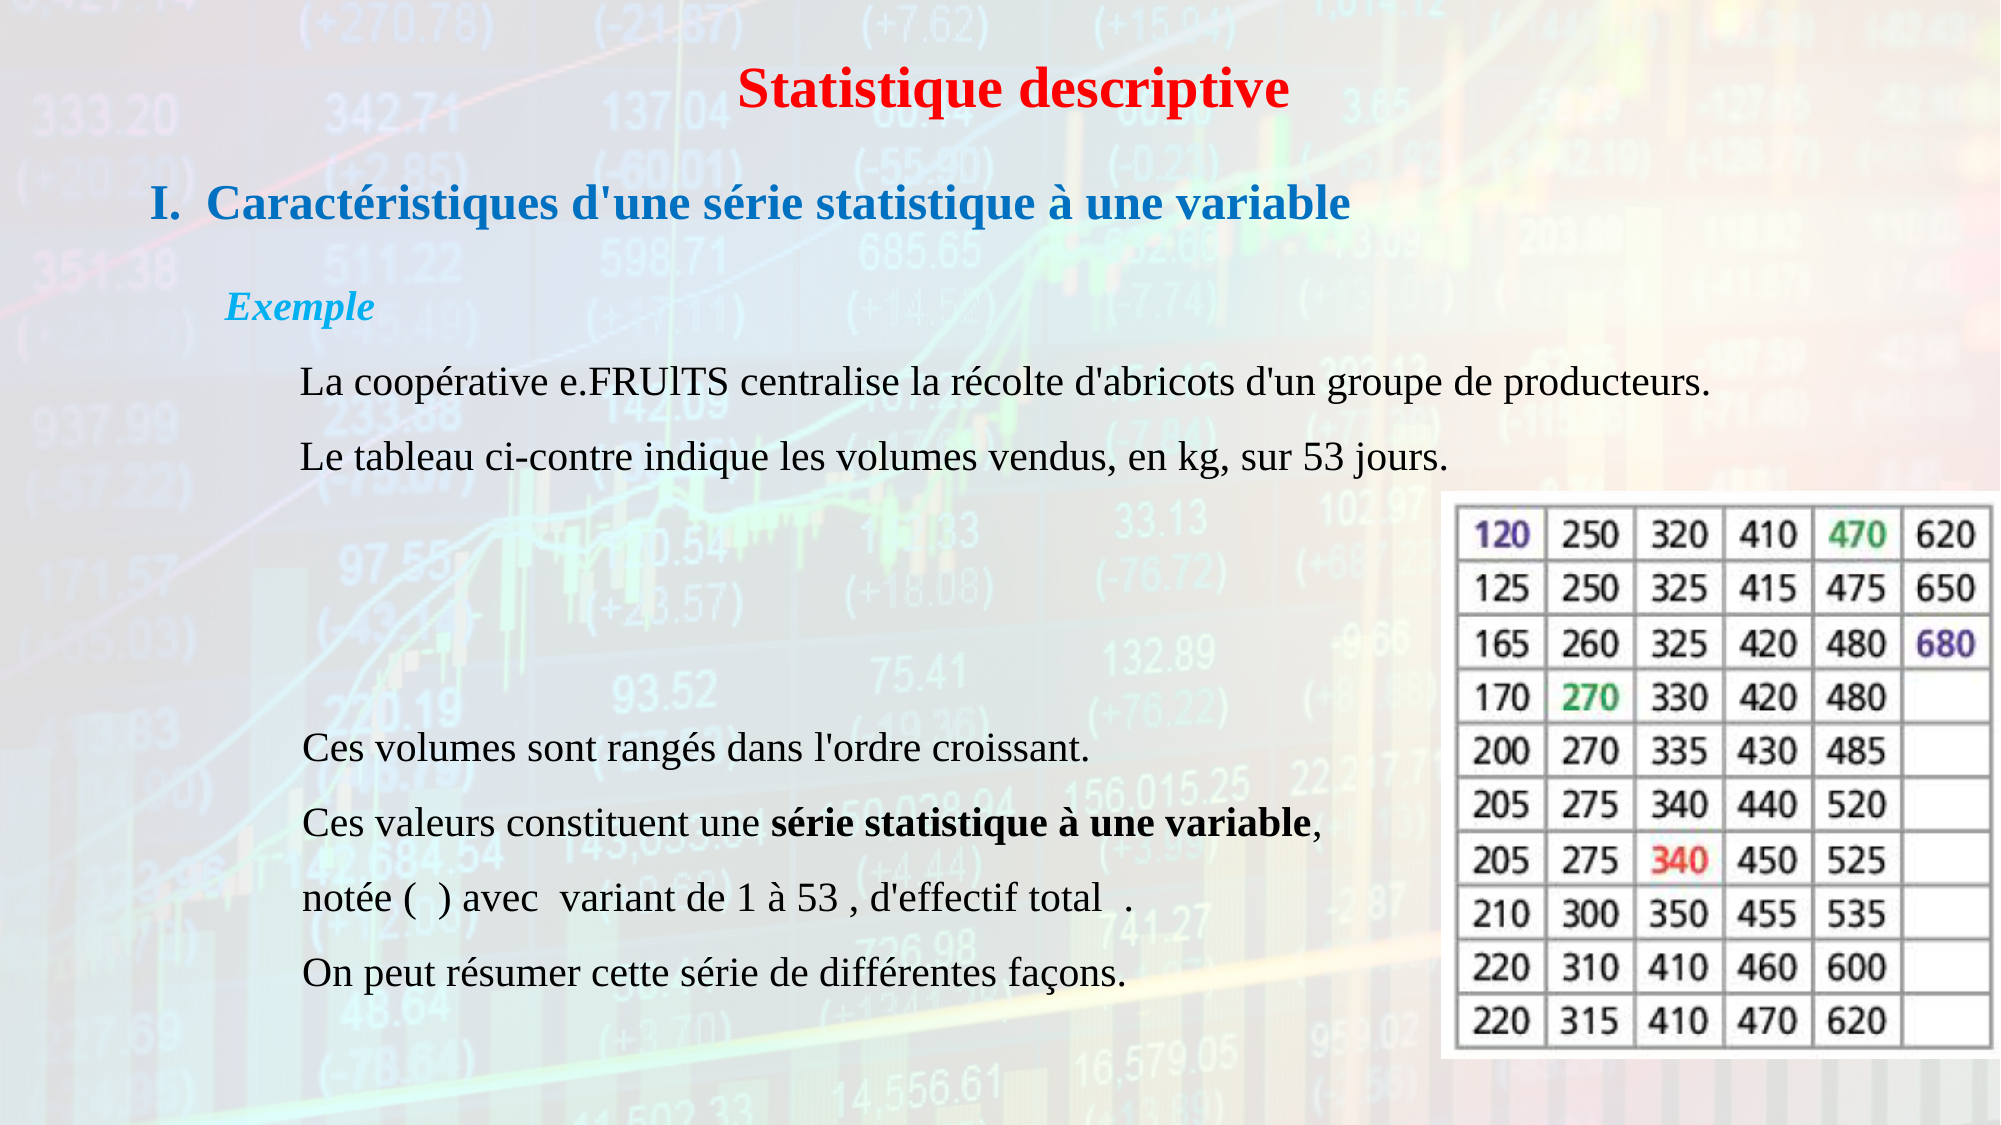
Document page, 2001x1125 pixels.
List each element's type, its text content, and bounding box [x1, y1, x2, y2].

picture [1441, 491, 2000, 1059]
text_box Statistique descriptive Caractéristiques d'une série statistique à une variable Exemple La coopérative e.FRUlTS centralise la récolte d'abricots d'un groupe de producteurs. Le tableau ci-contre indique les volumes vendus, en kg, sur 53 jours. [134, 41, 1894, 487]
